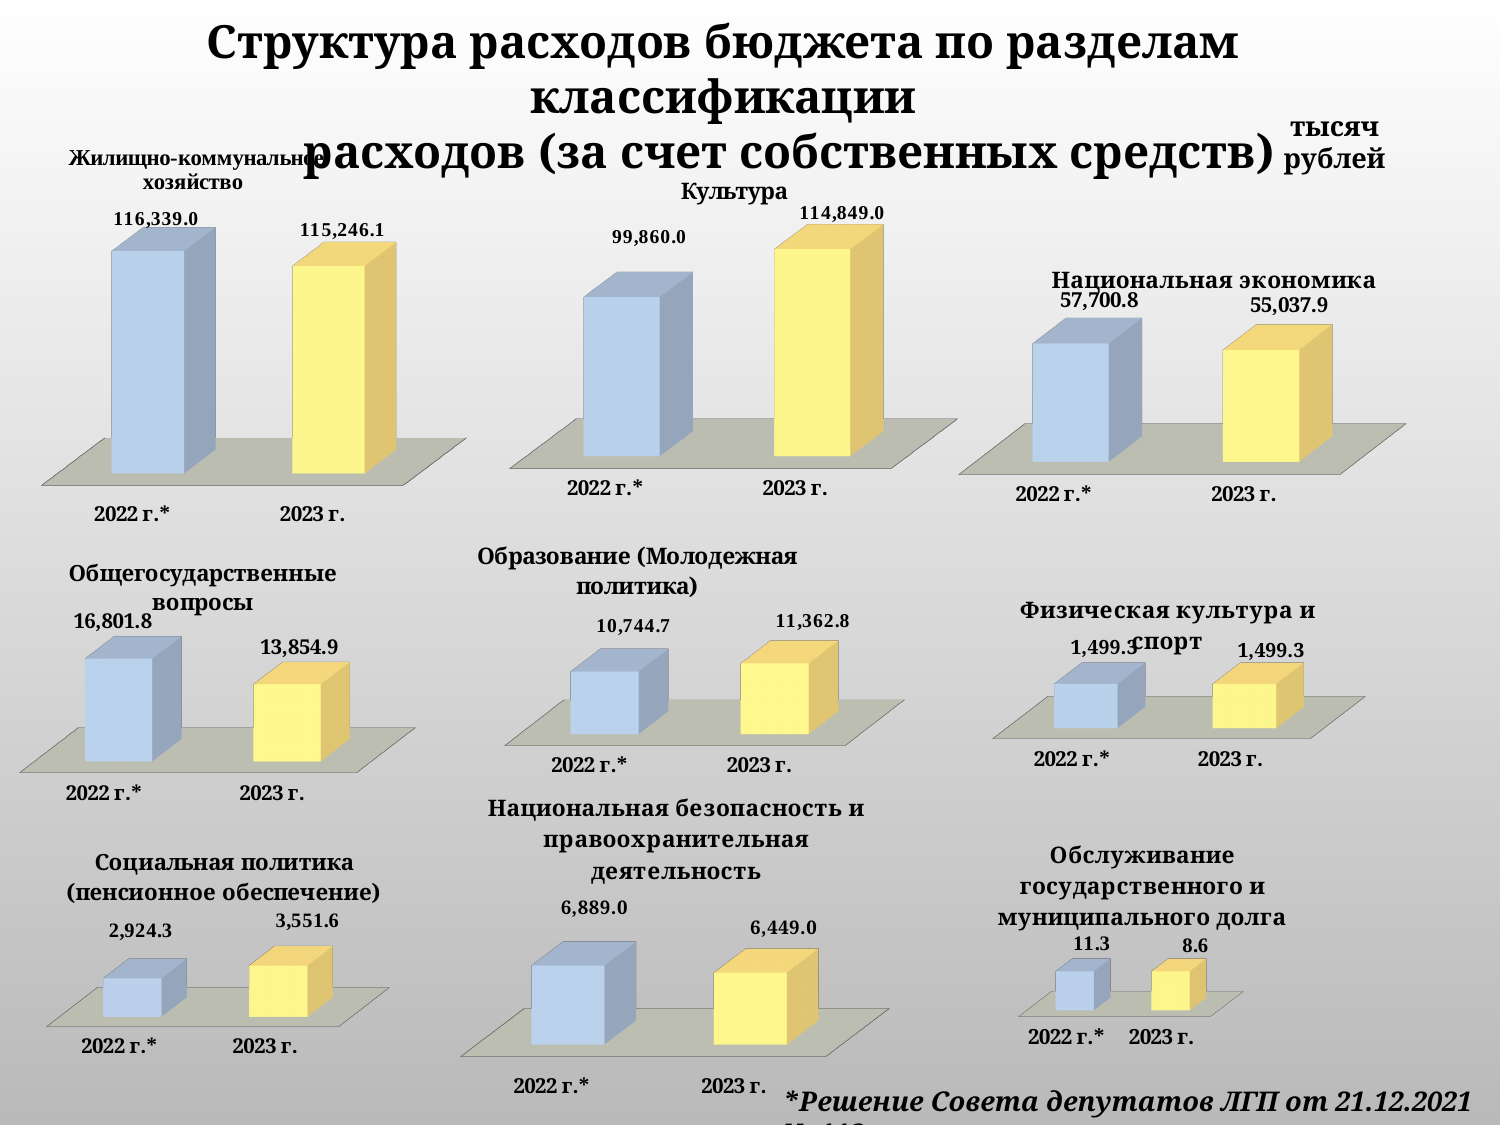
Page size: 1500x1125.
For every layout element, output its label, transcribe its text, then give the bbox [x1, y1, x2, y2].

text_box Структура расходов бюджета по разделам классификации расходов (за счет собственных средств) [17, 5, 1430, 185]
chart [5, 131, 1449, 1120]
text_box *Решение Совета депутатов ЛГП от 21.12.2021 № 118 [929, 1076, 1500, 1125]
text_box тысяч рублей [1257, 101, 1412, 182]
